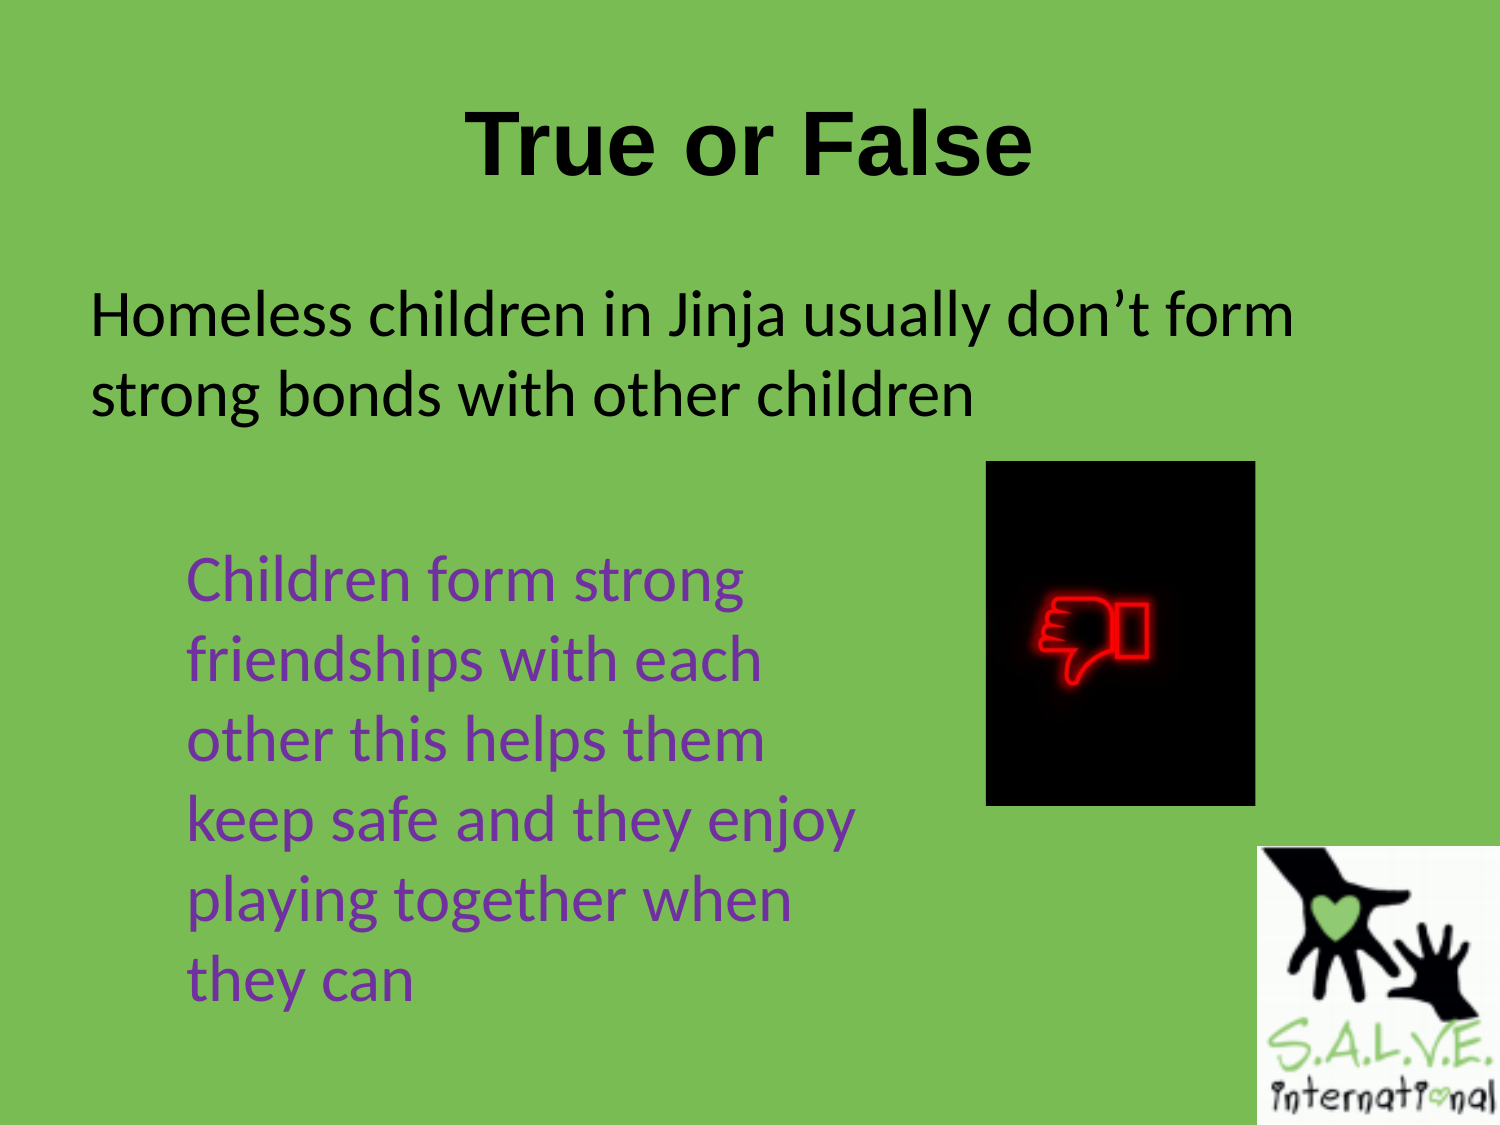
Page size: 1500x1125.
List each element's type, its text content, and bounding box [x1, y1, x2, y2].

picture [1257, 845, 1500, 1125]
title True or False [75, 45, 1425, 233]
text_box Children form strong friendships with each other this helps them keep safe and they enjoy playing together when they can [171, 527, 916, 1022]
picture [985, 461, 1256, 806]
list Homeless children in Jinja usually don’t form strong bonds with other children [75, 262, 1425, 1005]
